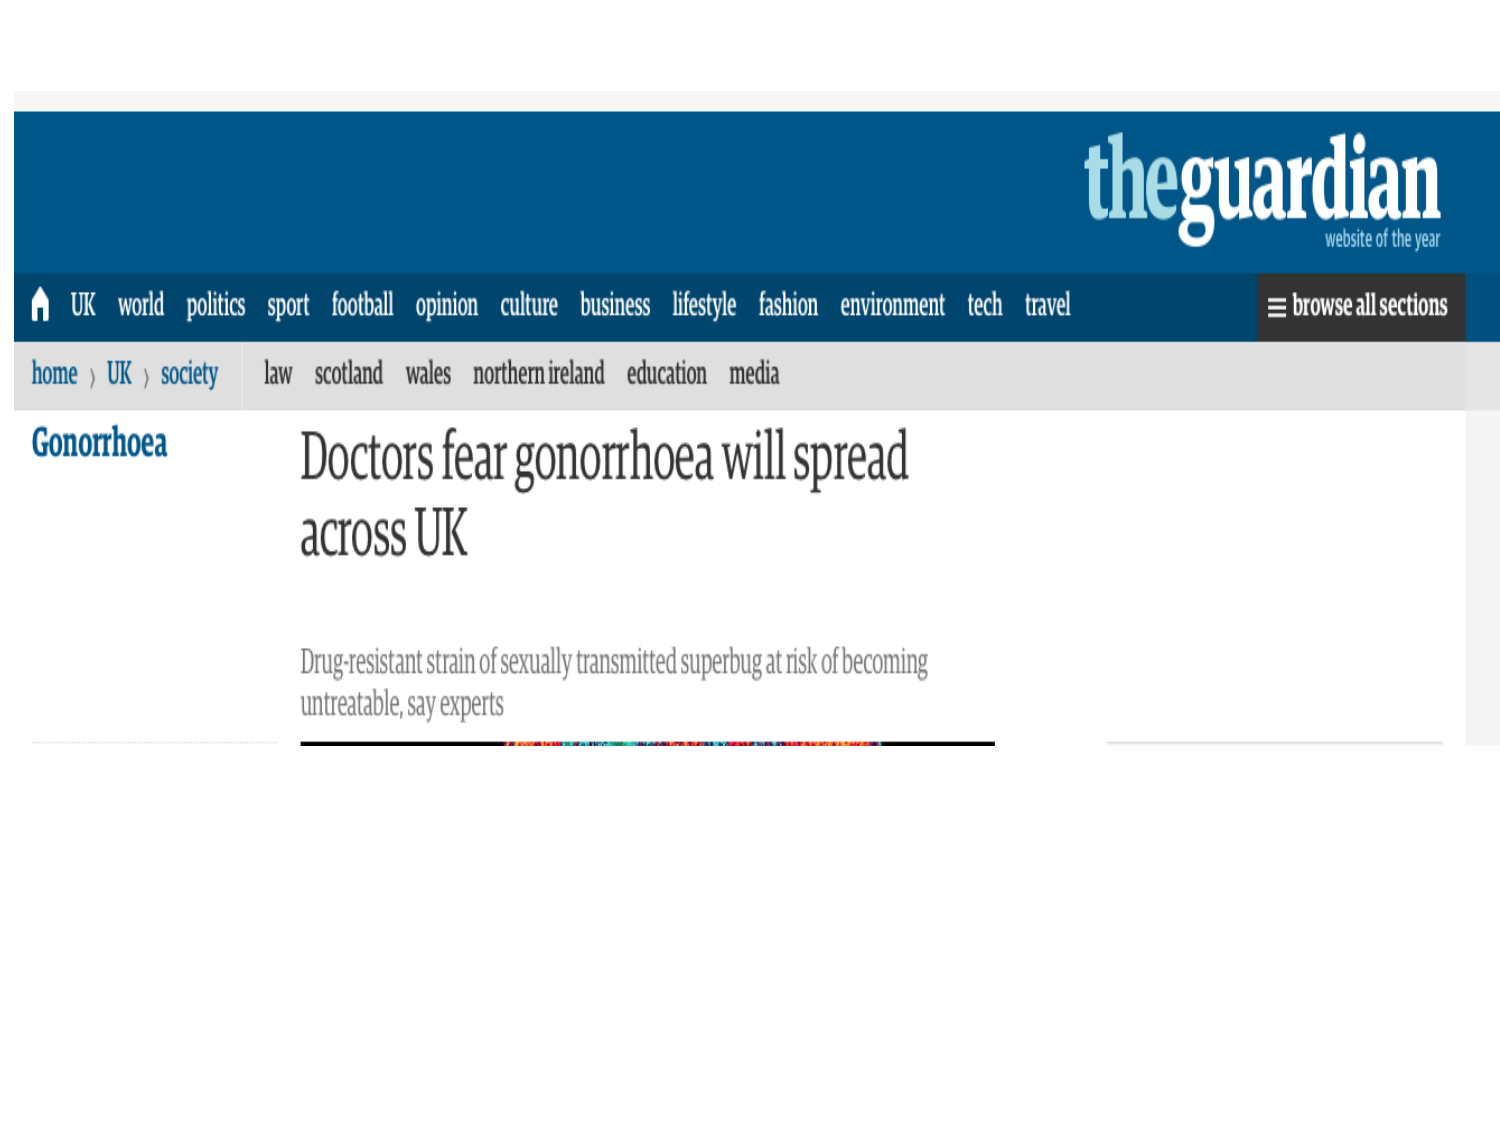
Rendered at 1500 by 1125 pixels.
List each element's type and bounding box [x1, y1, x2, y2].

picture [14, 90, 1500, 747]
